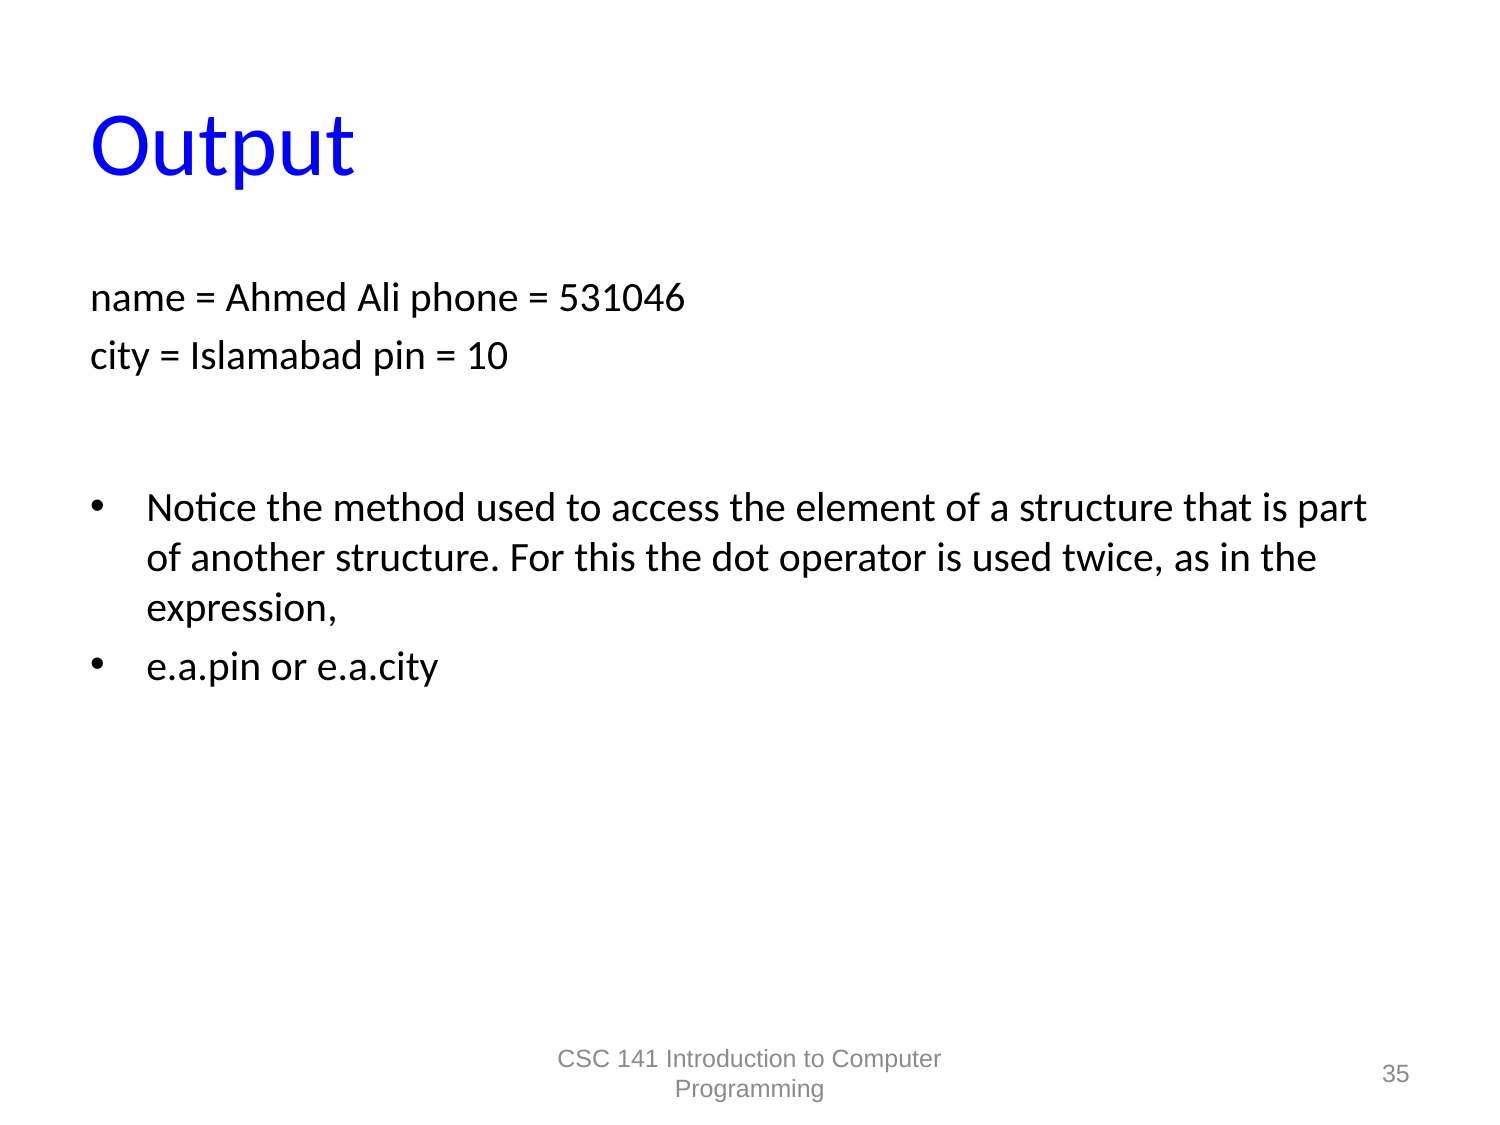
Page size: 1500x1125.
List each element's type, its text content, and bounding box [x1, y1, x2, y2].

footer CSC 141 Introduction to Computer Programming [512, 1042, 988, 1103]
list name = Ahmed Ali phone = 531046 city = Islamabad pin = 10 Notice the method used to access the element of a structure that is part of another structure. For this the dot operator is used twice, as in the expression, e.a.pin or e.a.city [75, 262, 1425, 1005]
title Output [75, 45, 1425, 233]
slide_number 35 [1074, 1042, 1425, 1103]
